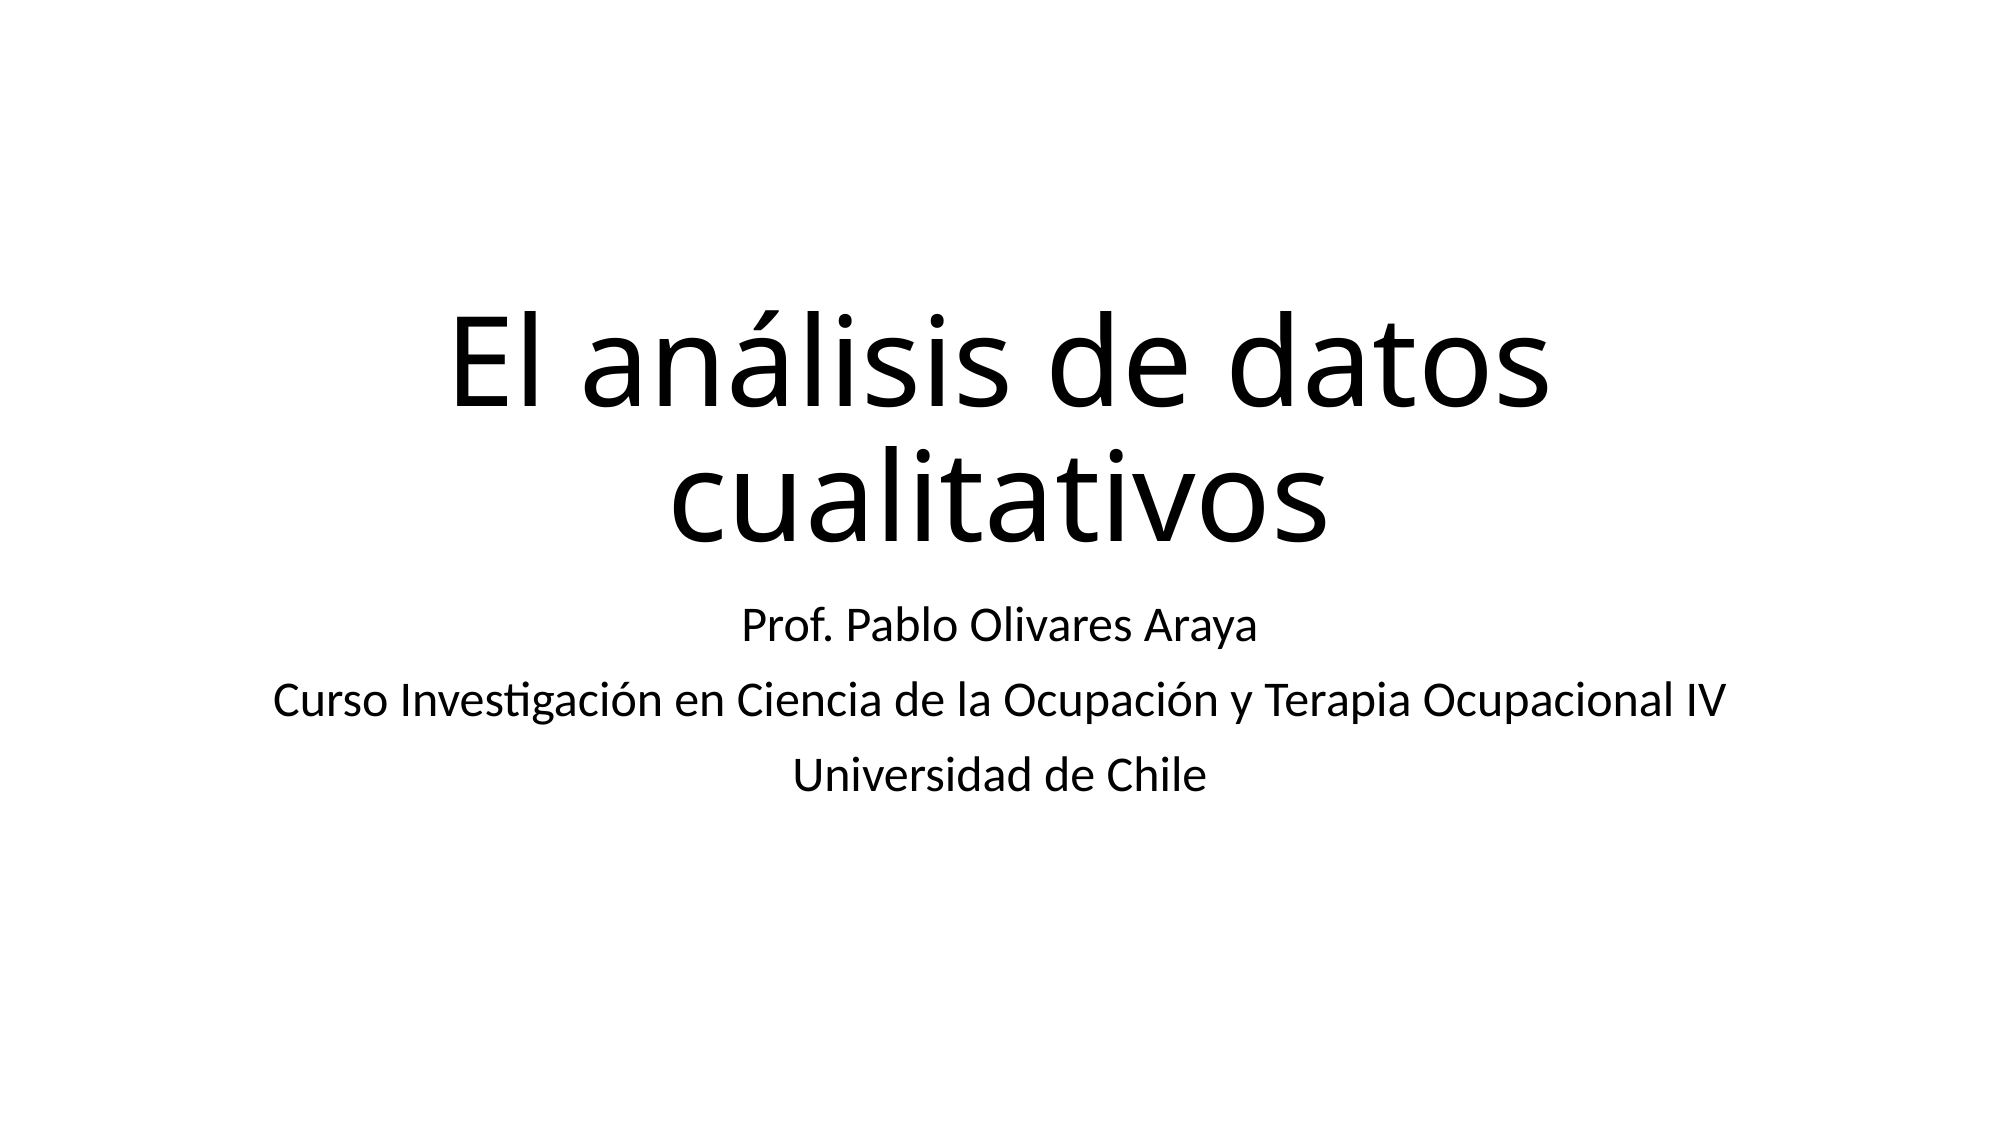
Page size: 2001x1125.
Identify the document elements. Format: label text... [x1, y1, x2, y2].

title El análisis de datos cualitativos [249, 184, 1750, 576]
subtitle Prof. Pablo Olivares Araya Curso Investigación en Ciencia de la Ocupación y Terapia Ocupacional IV Universidad de Chile [249, 590, 1750, 863]
